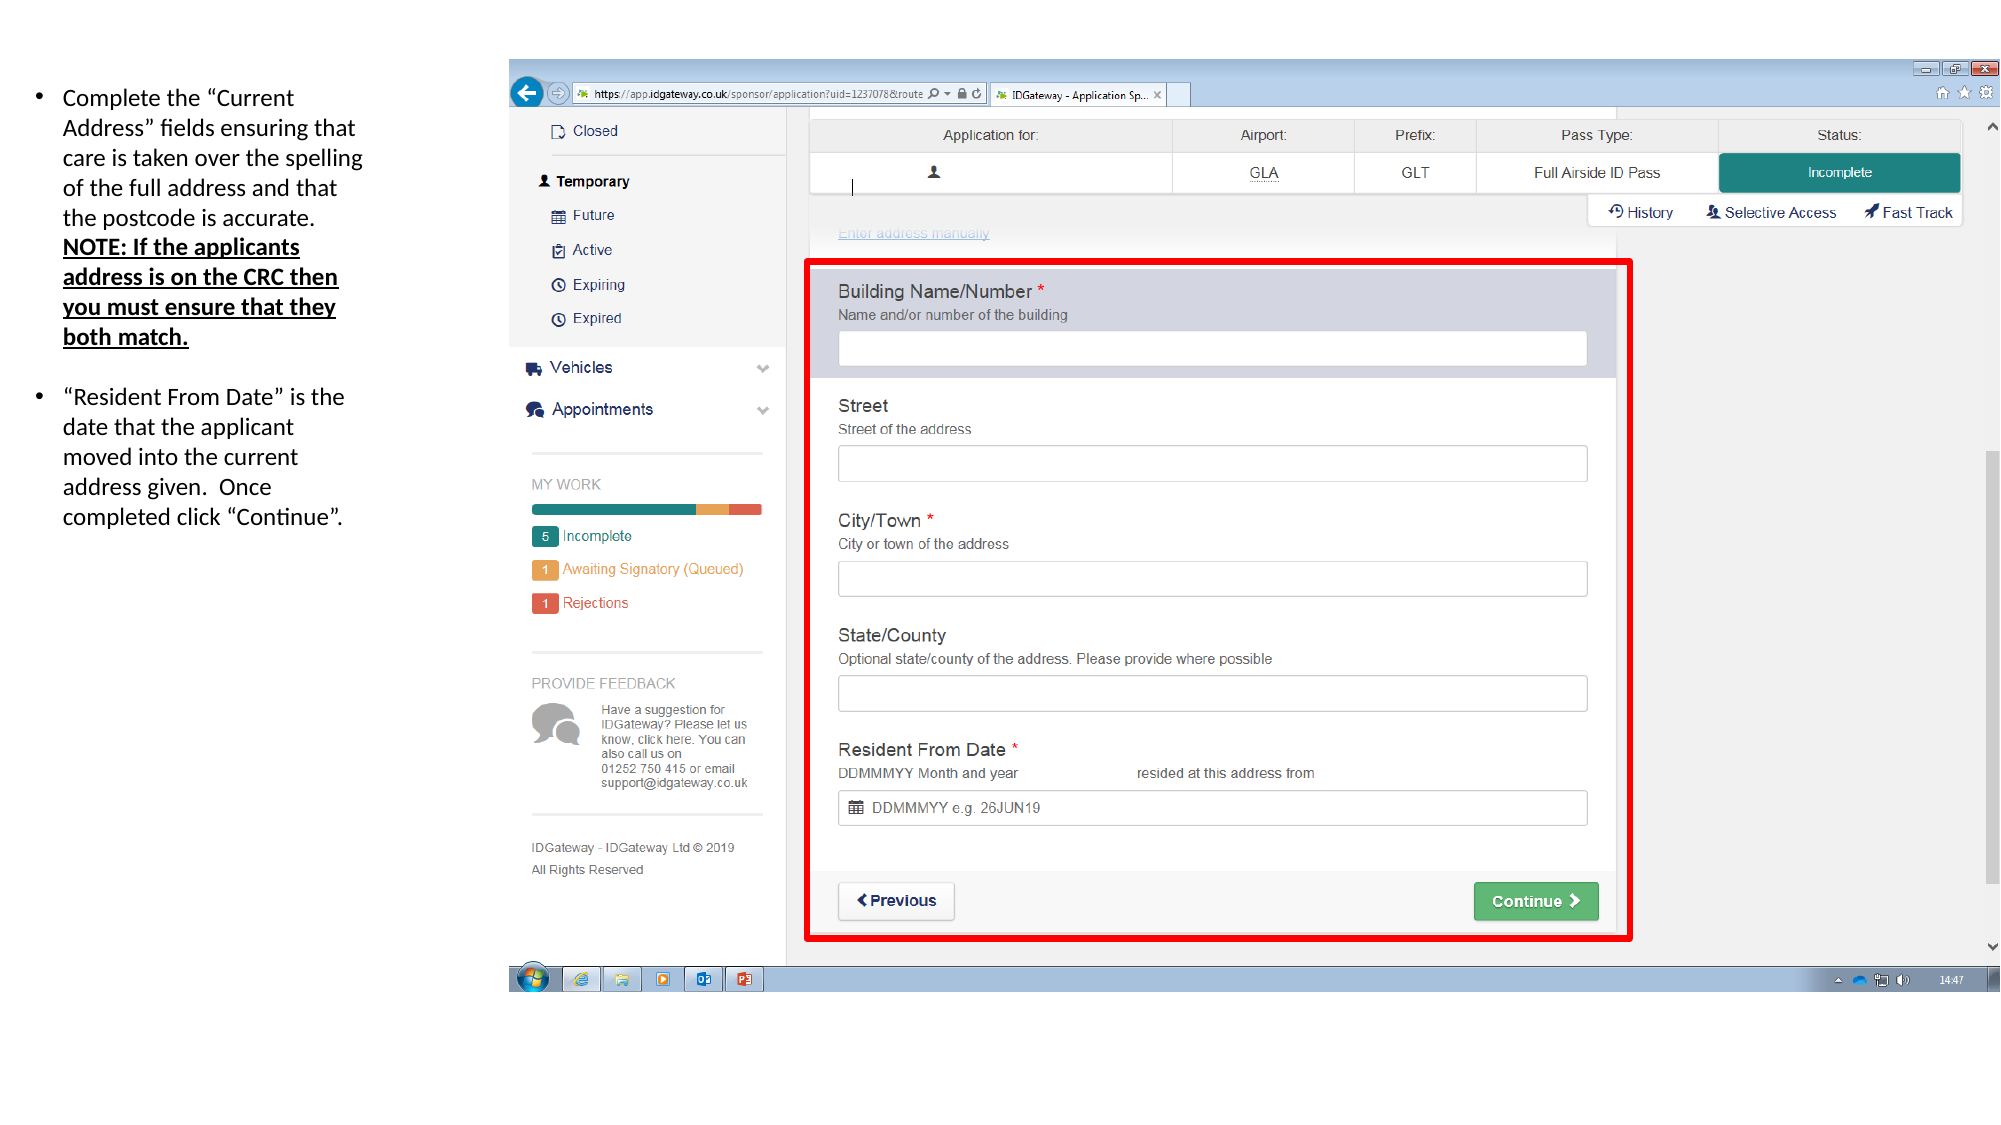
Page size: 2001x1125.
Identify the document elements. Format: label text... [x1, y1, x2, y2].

picture [509, 59, 2000, 992]
text_box Complete the “Current Address” fields ensuring that care is taken over the spelling of the full address and that the postcode is accurate. NOTE: If the applicants address is on the CRC then you must ensure that they both match. “Resident From Date” is the date that the applicant moved into the current address given. Once completed click “Continue”. [20, 43, 379, 568]
